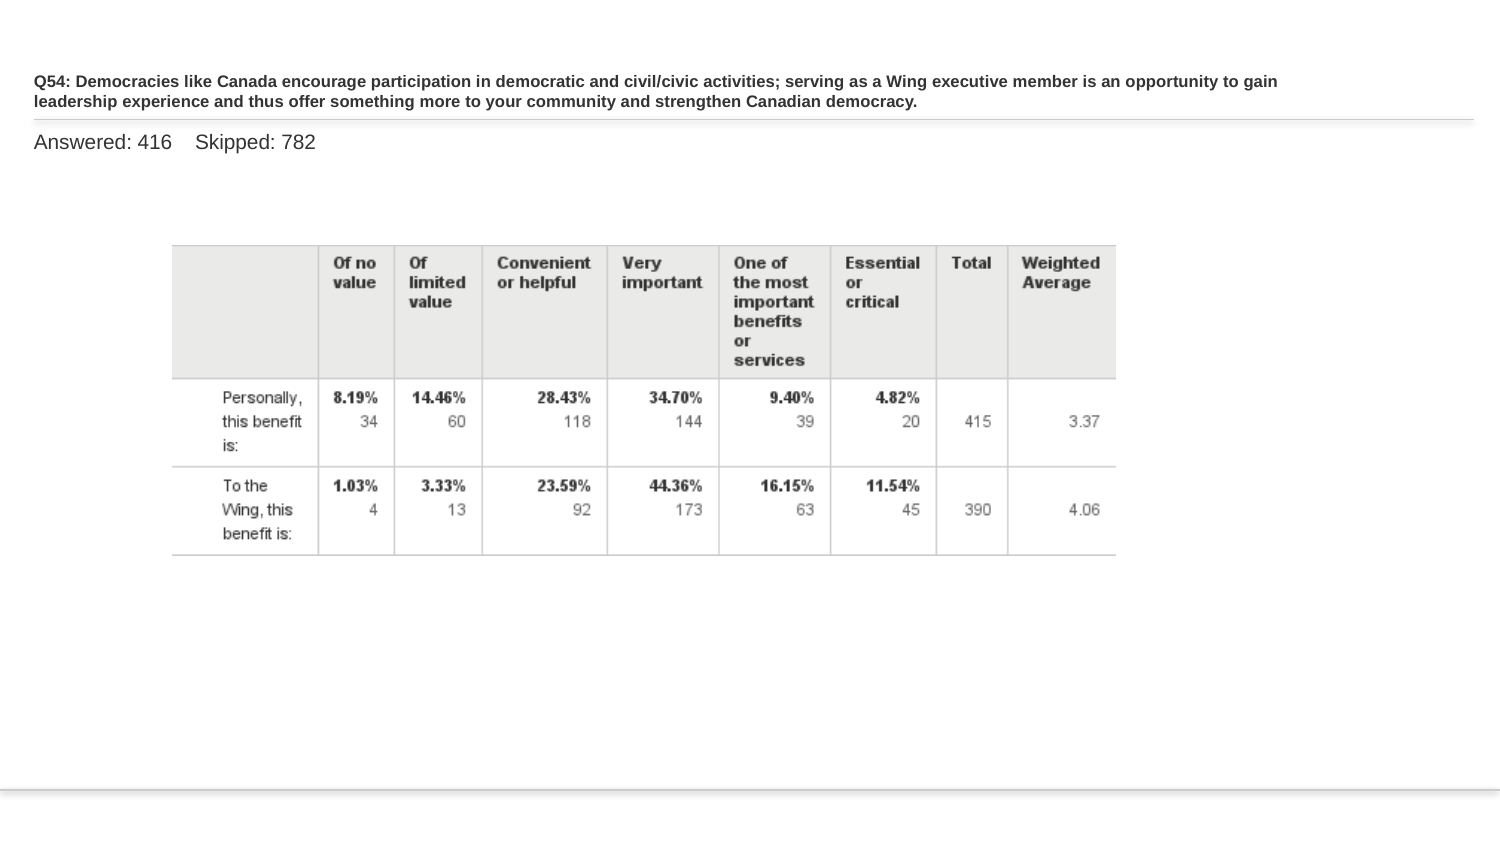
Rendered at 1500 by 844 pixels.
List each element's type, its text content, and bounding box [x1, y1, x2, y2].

title Q54: Democracies like Canada encourage participation in democratic and civil/civic activities; serving as a Wing executive member is an opportunity to gain leadership experience and thus offer something more to your community and strengthen Canadian democracy. [18, 54, 1369, 119]
list Answered: 416 Skipped: 782 [18, 120, 894, 162]
picture [171, 245, 1116, 556]
